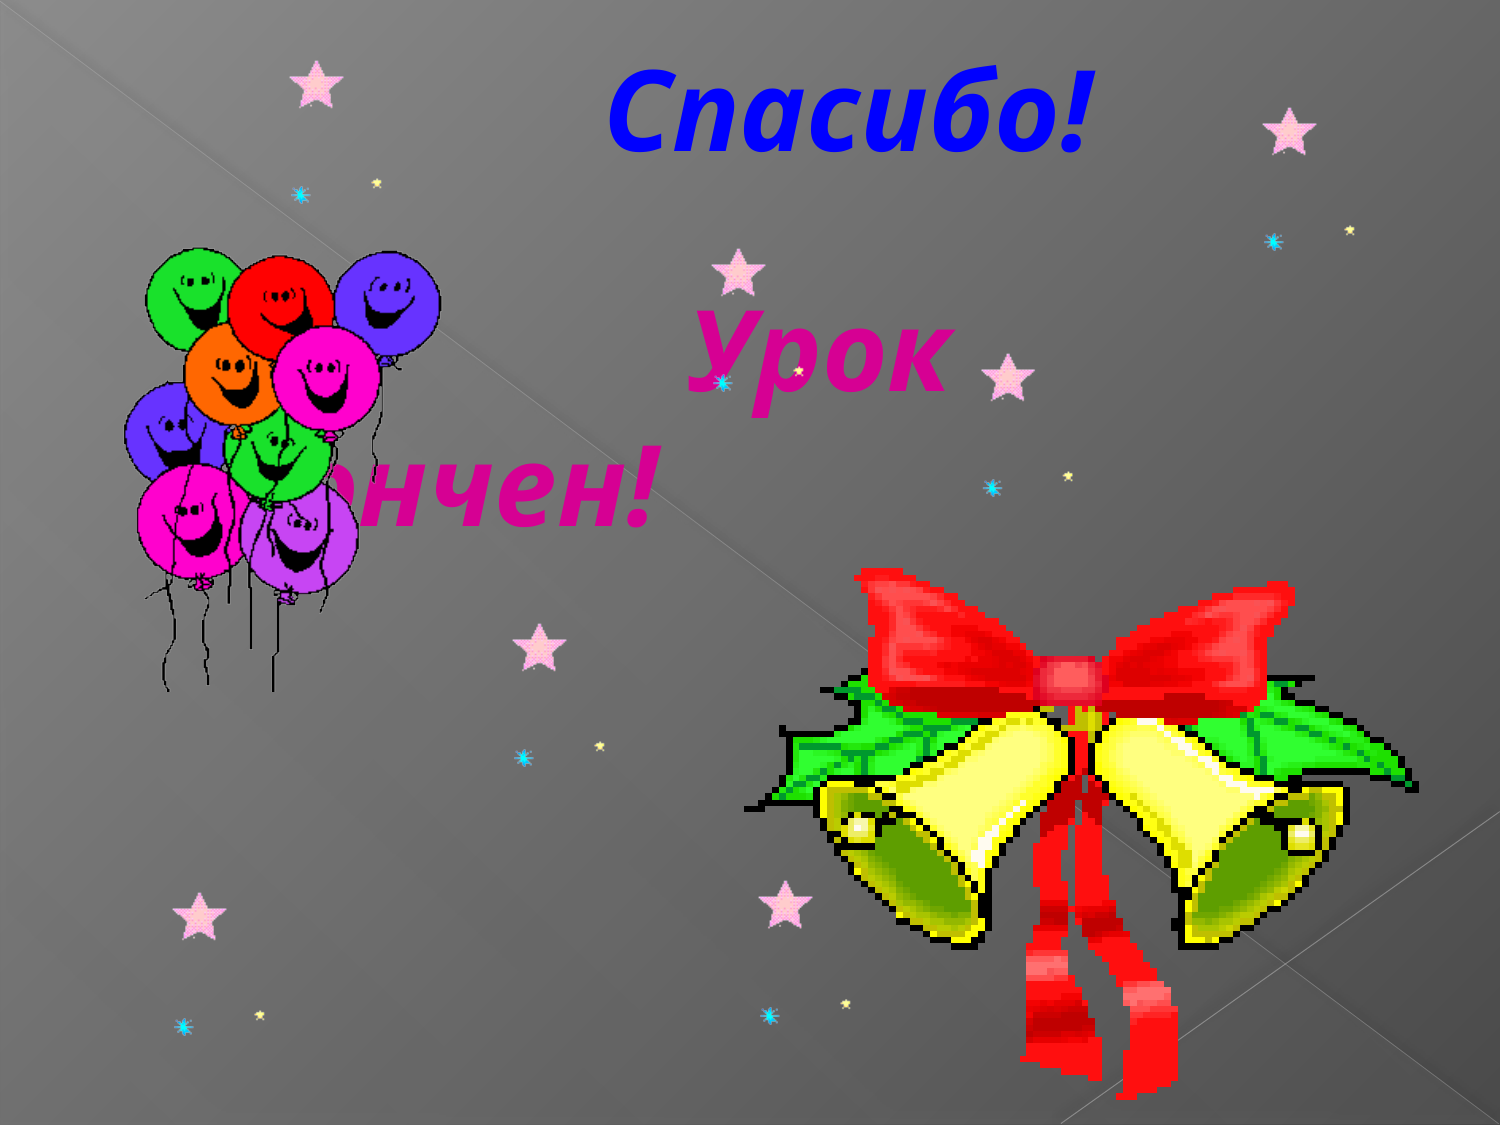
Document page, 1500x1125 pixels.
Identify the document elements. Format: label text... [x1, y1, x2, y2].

title Спасибо! Урок окончен! [70, 0, 1421, 588]
picture [726, 351, 1426, 1125]
picture [70, 58, 650, 778]
picture [1230, 105, 1400, 262]
picture [140, 890, 310, 1048]
picture [679, 245, 849, 403]
